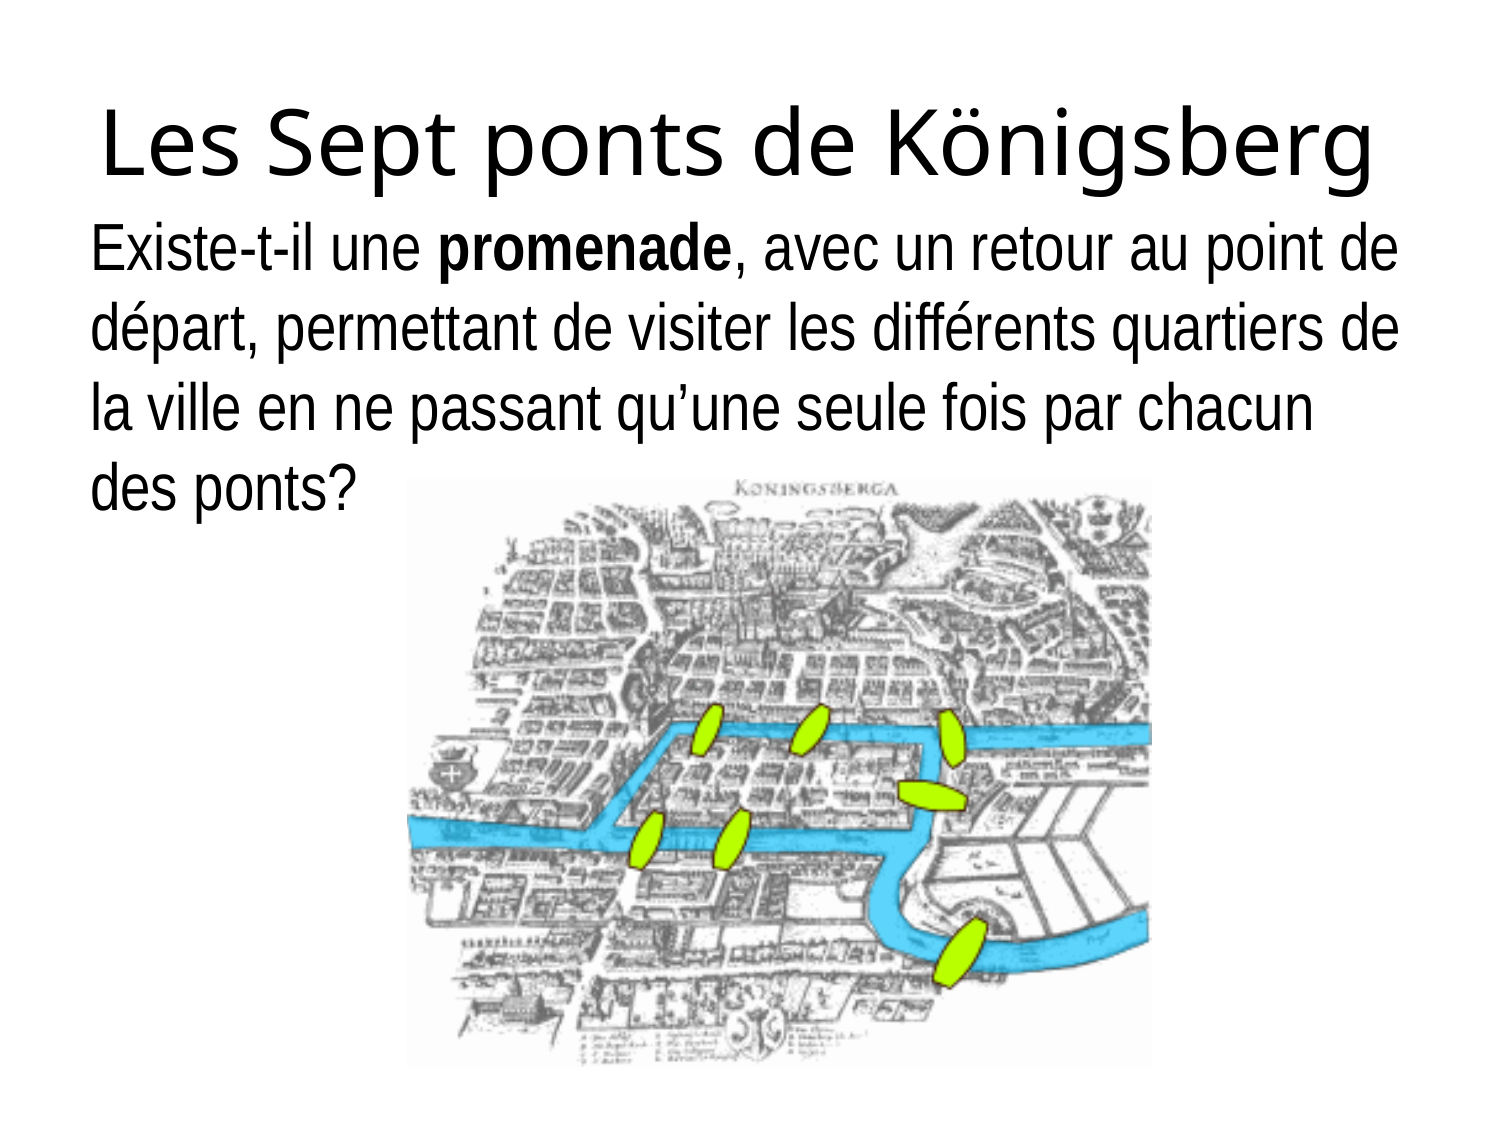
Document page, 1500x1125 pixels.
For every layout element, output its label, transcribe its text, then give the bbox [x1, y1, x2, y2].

title Les Sept ponts de Königsberg [75, 45, 1425, 196]
picture [407, 479, 1152, 1067]
list Existe-t-il une promenade, avec un retour au point de départ, permettant de visiter les différents quartiers de la ville en ne passant qu’une seule fois par chacun des ponts? [75, 196, 1425, 1059]
